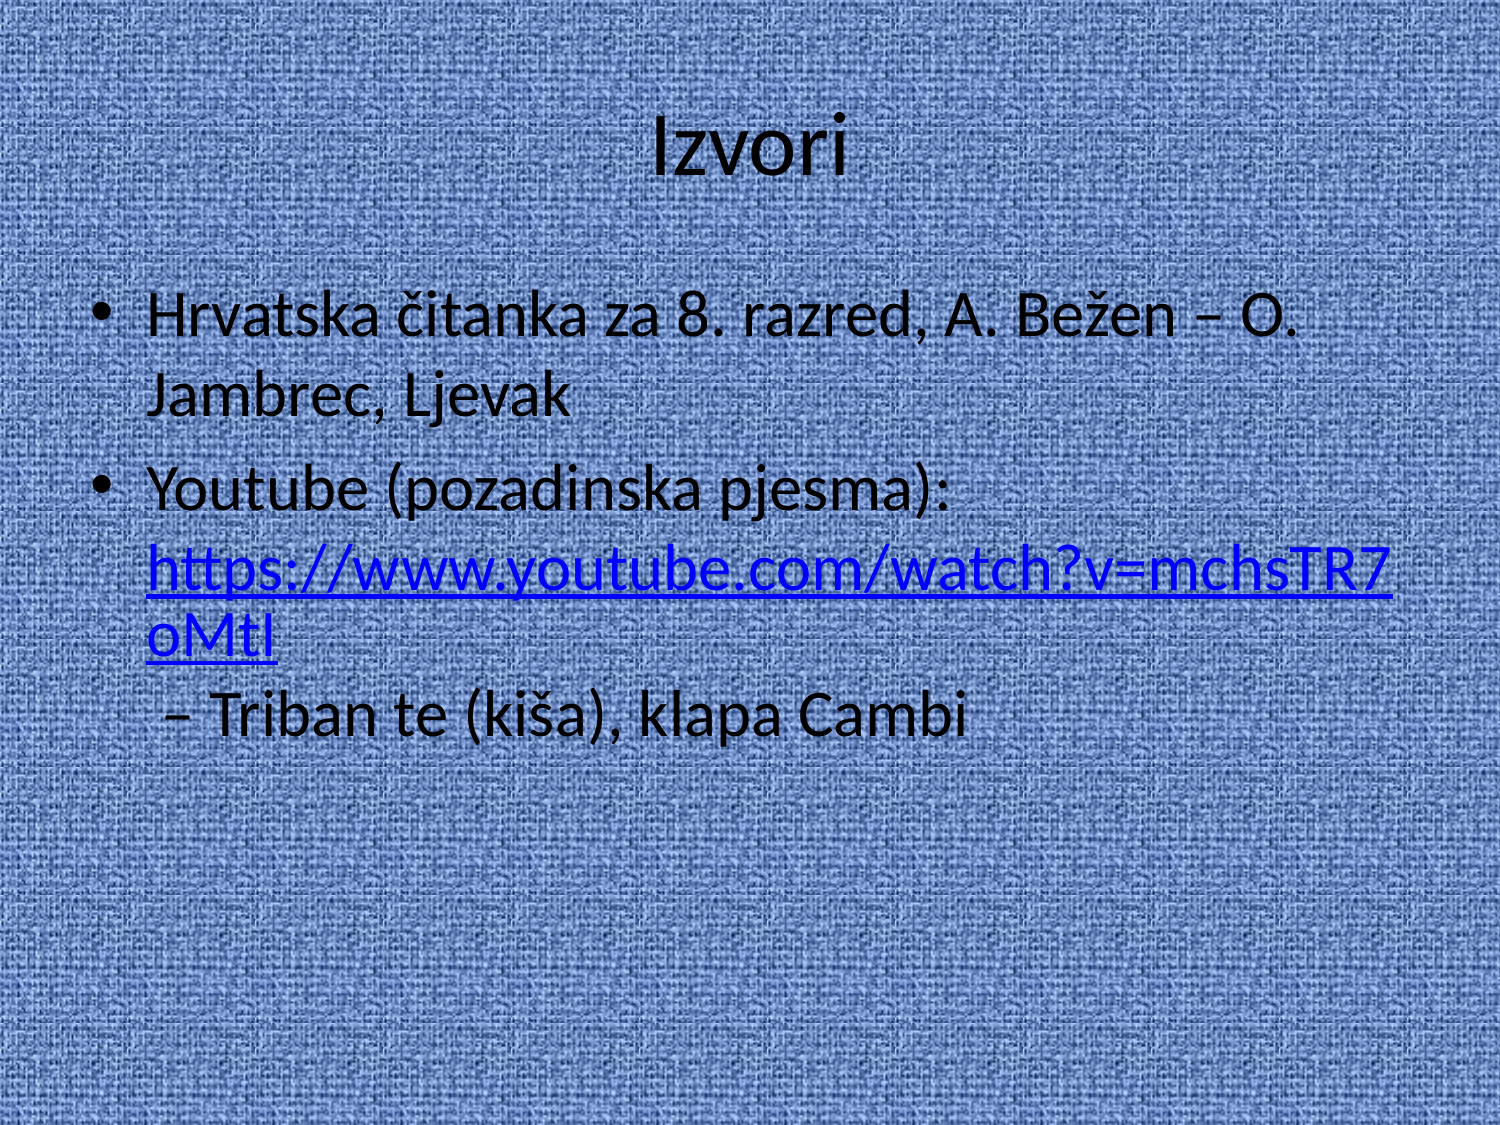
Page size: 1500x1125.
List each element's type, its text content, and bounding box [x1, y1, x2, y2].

picture [0, 0, 1500, 1125]
title Izvori [75, 45, 1425, 233]
list Hrvatska čitanka za 8. razred, A. Bežen – O. Jambrec, Ljevak Youtube (pozadinska pjesma): https://www.youtube.com/watch?v=mchsTR7oMtI – Triban te (kiša), klapa Cambi [75, 262, 1425, 1005]
